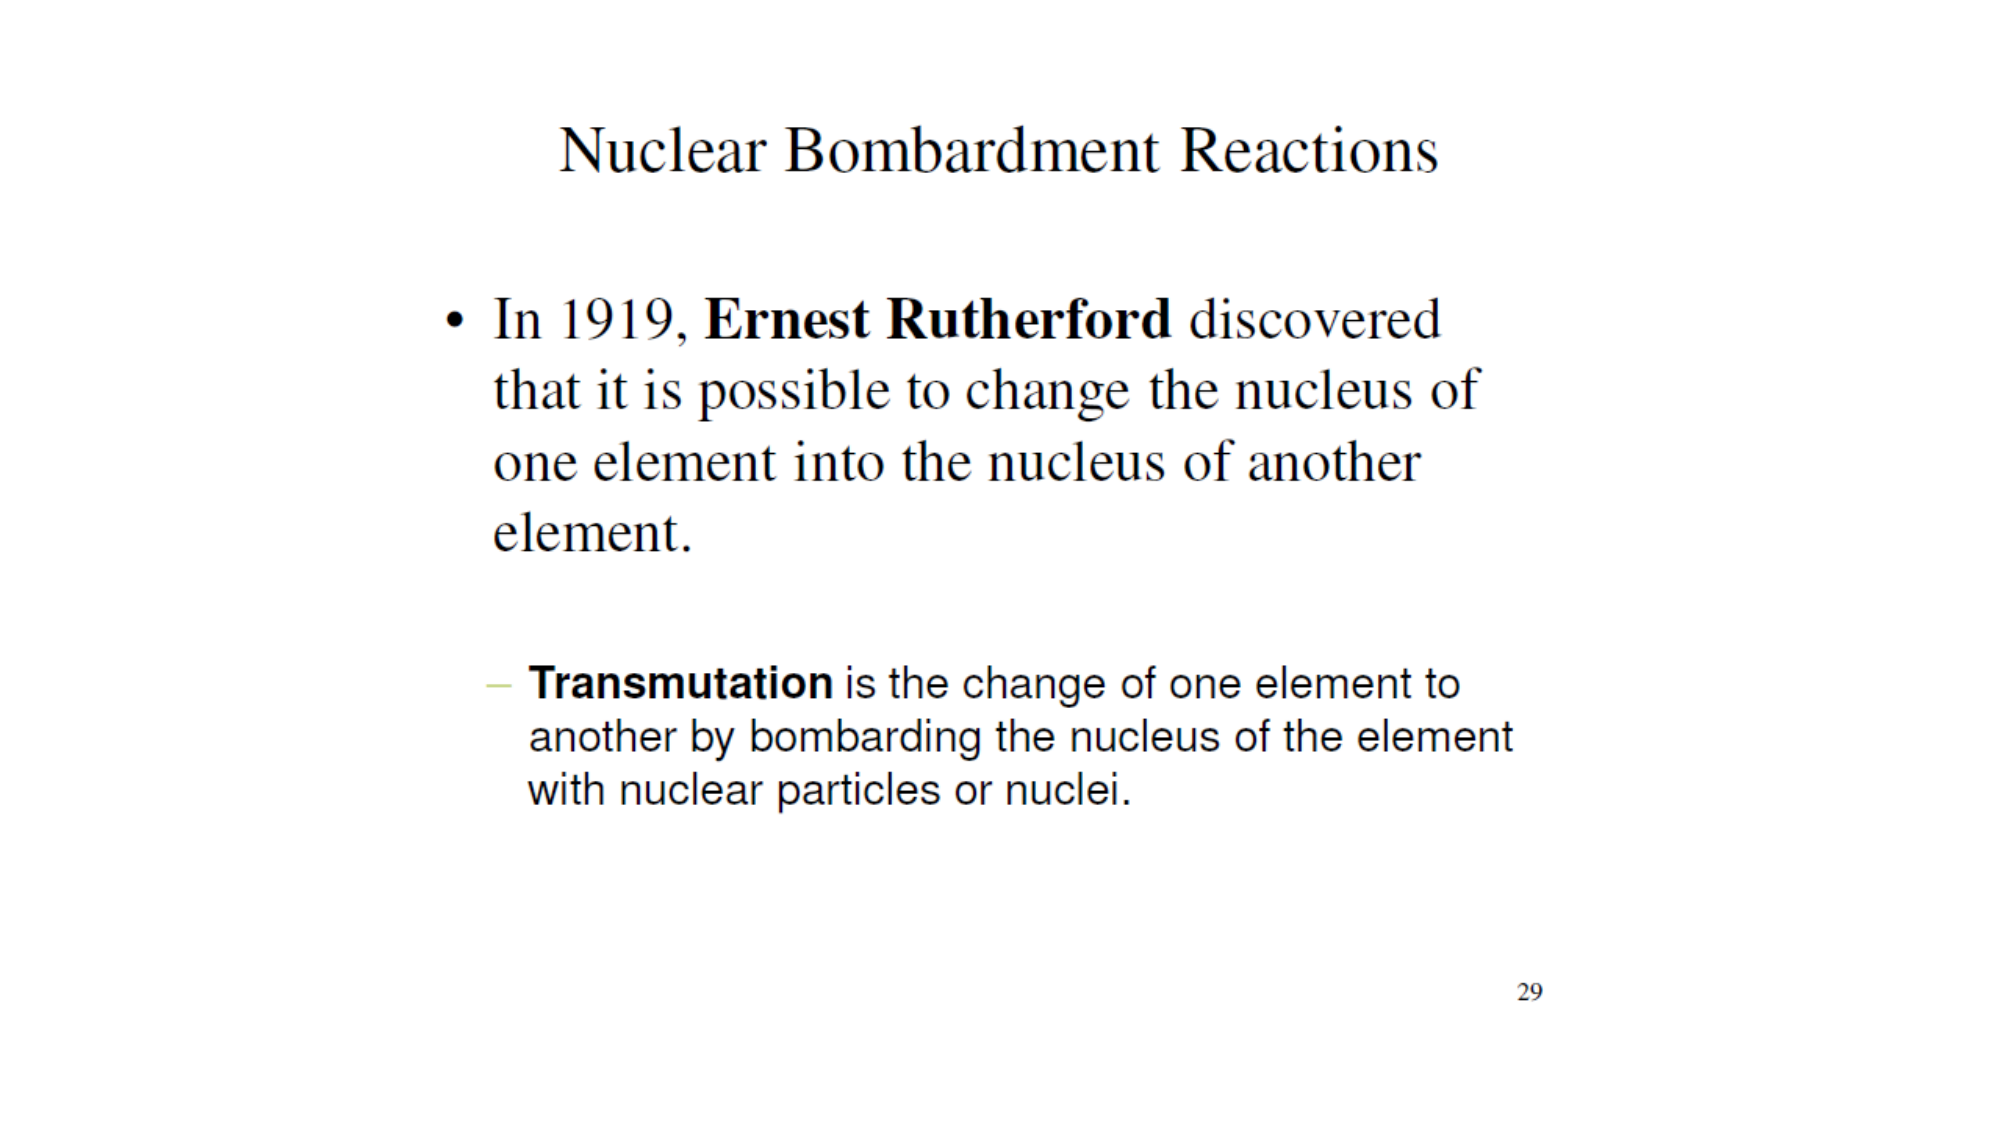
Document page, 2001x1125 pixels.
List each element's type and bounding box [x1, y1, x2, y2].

picture [354, 76, 1646, 1049]
